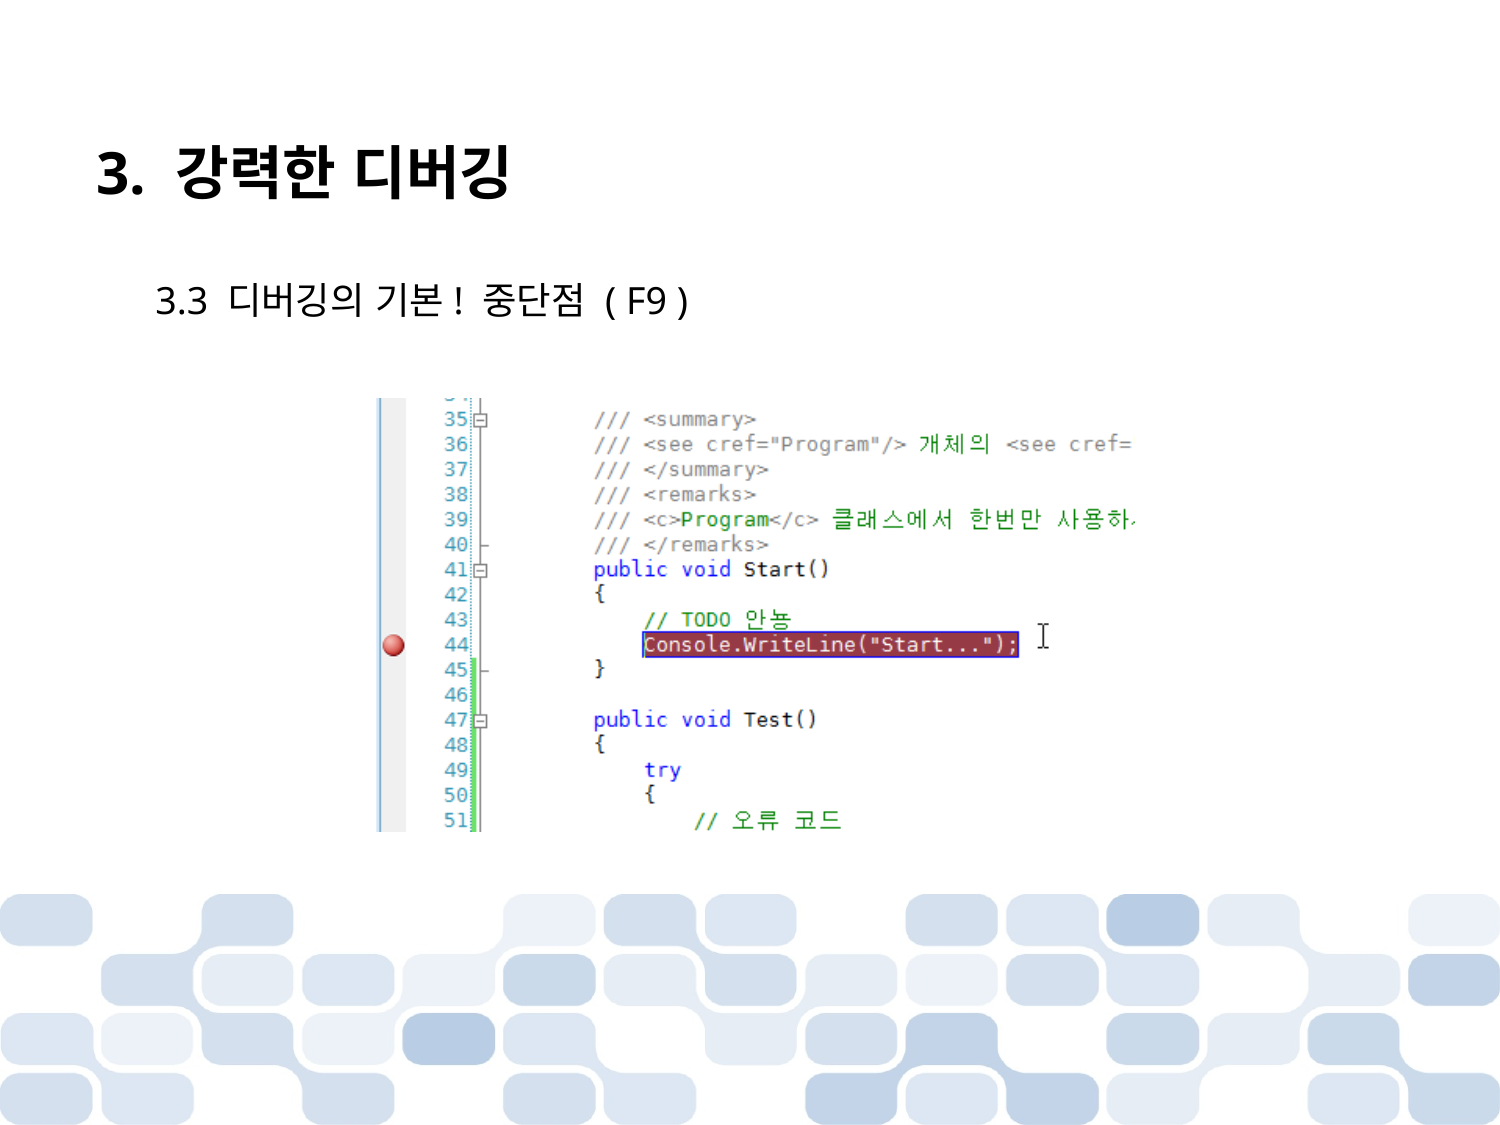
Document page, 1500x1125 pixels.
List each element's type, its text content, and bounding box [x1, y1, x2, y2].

picture [0, 894, 1500, 1125]
picture [374, 398, 1135, 832]
text_box 3.3 디버깅의 기본! 중단점 ( F9 ) [140, 269, 1418, 330]
text_box 3. 강력한 디버깅 [81, 128, 1196, 214]
